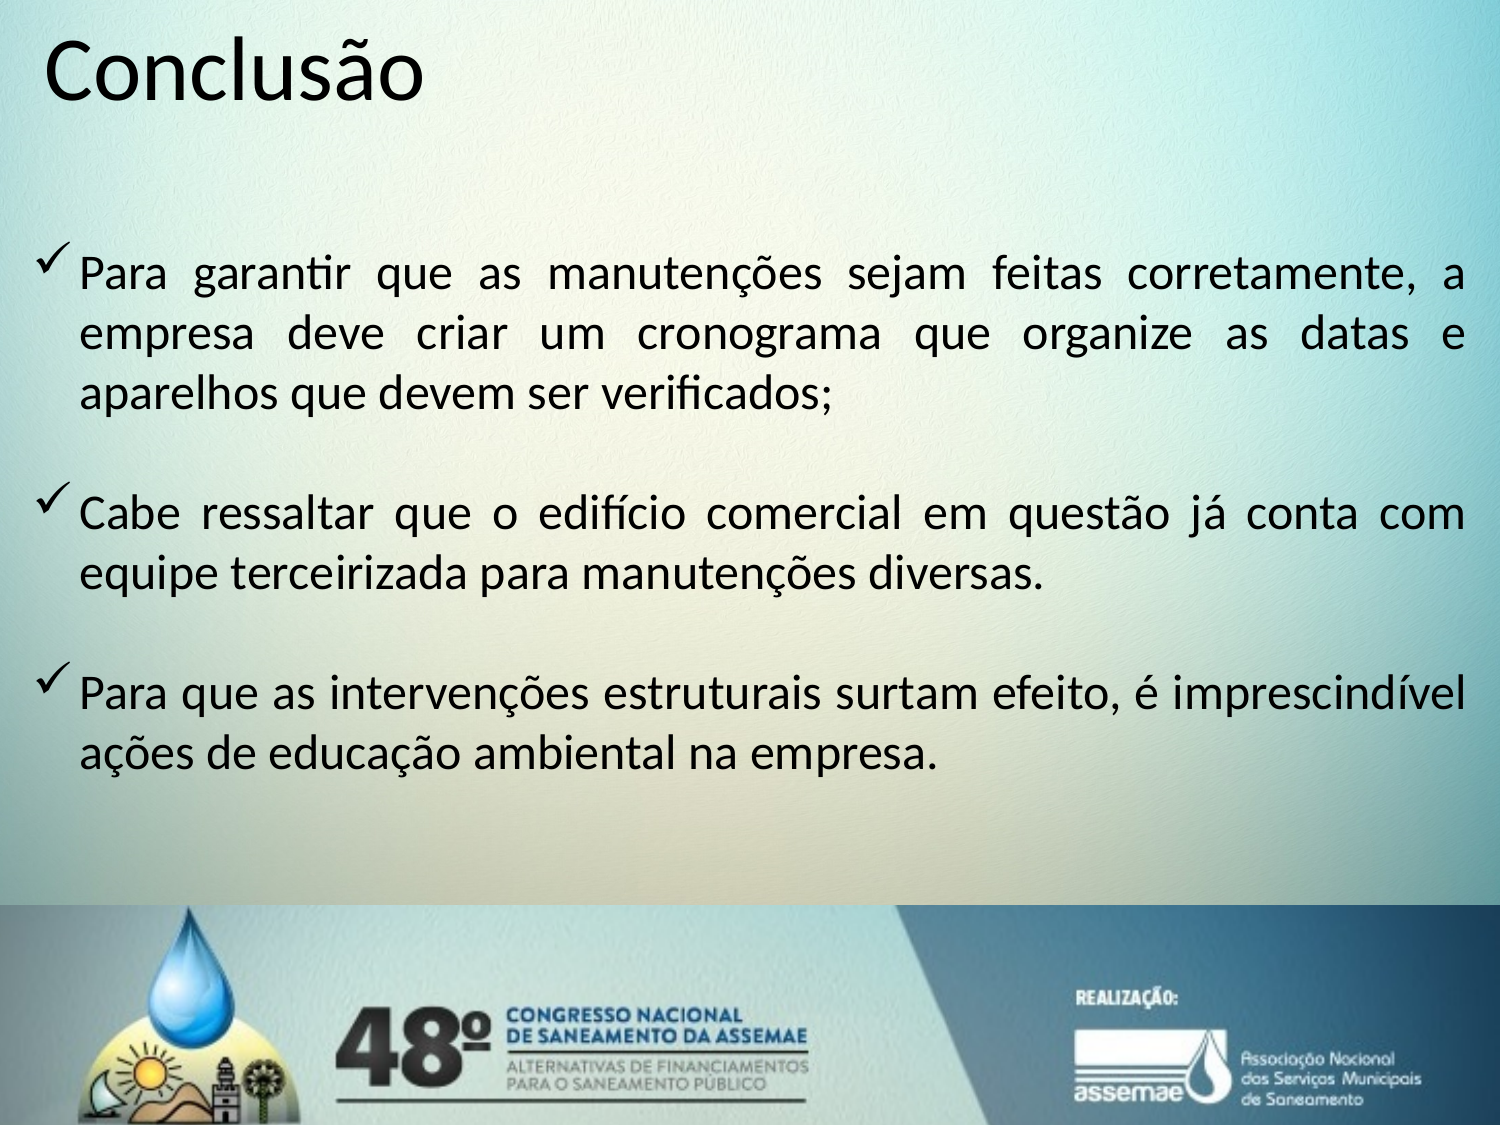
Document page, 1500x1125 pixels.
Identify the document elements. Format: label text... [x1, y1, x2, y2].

title Conclusão [29, 0, 538, 128]
text_box Para garantir que as manutenções sejam feitas corretamente, a empresa deve criar um cronograma que organize as datas e aparelhos que devem ser verificados; Cabe ressaltar que o edifício comercial em questão já conta com equipe terceirizada para manutenções diversas. Para que as intervenções estruturais surtam efeito, é imprescindível ações de educação ambiental na empresa. [17, 231, 1483, 847]
picture [0, 0, 1500, 1125]
